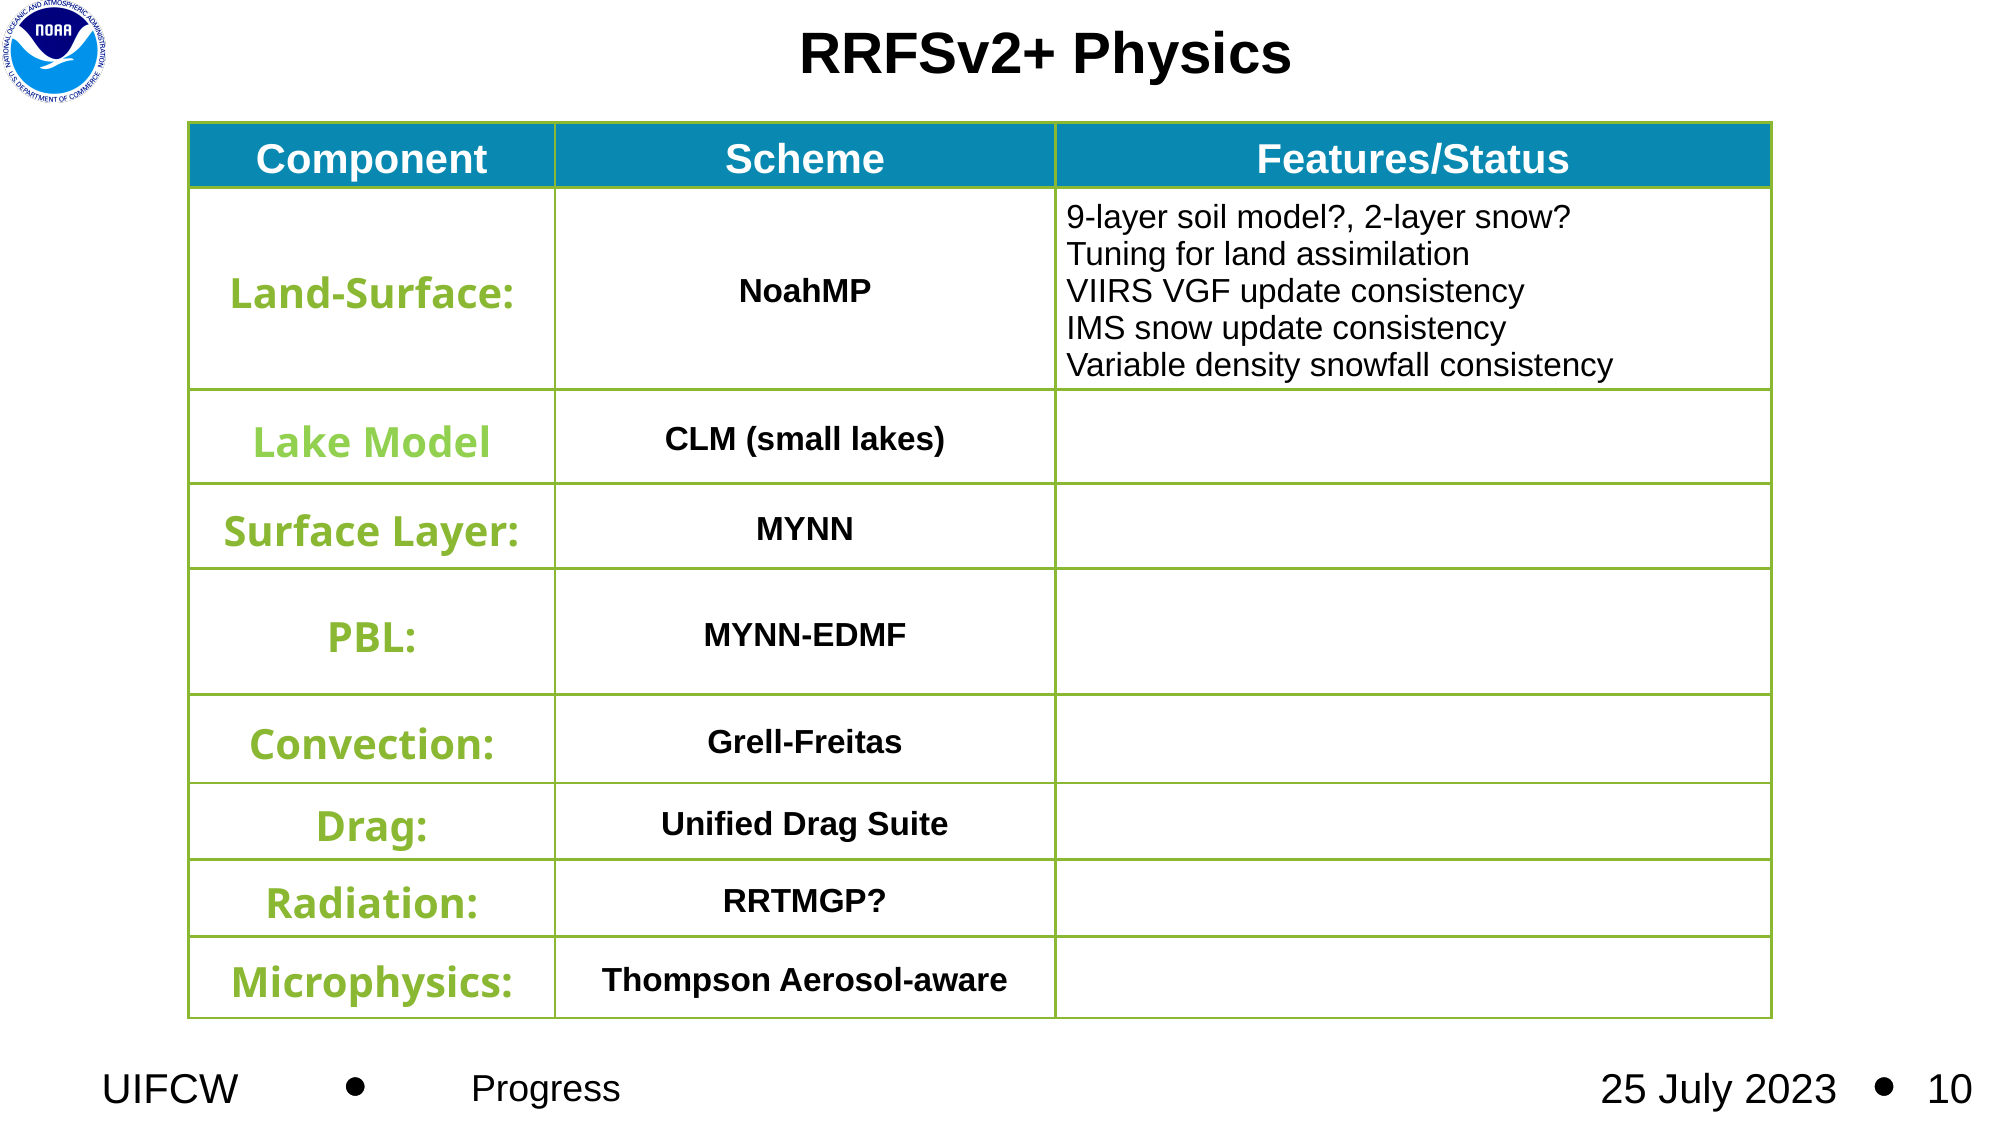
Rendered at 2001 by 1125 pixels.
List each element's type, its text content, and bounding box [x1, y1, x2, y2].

slide_number ‹#› [1890, 1056, 1989, 1117]
table_header Features/Status [1057, 124, 1770, 186]
table_cell MYNN-EDMF [556, 570, 1054, 693]
picture [2, 0, 106, 103]
table_cell Thompson Aerosol-aware [556, 938, 1054, 1017]
text_box Progress [368, 1056, 724, 1117]
table_cell CLM (small lakes) [556, 391, 1054, 482]
table_cell Unified Drag Suite [556, 784, 1054, 858]
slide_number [1585, 1056, 1876, 1117]
table_cell Land-Surface: [190, 189, 554, 388]
title RRFSv2+ Physics [109, 0, 2000, 109]
table_cell Grell-Freitas [556, 696, 1054, 782]
table_cell MYNN [556, 485, 1054, 567]
table_cell Convection: [190, 696, 554, 782]
table_cell [1057, 485, 1770, 567]
table_cell NoahMP [556, 189, 1054, 388]
table_cell [1057, 570, 1770, 693]
table_cell Lake Model [190, 391, 554, 482]
table_cell 9-layer soil model?, 2-layer snow? Tuning for land assimilation VIIRS VGF update consistency IMS snow update consistency Variable density snowfall consistency [1057, 189, 1770, 388]
table_cell Drag: [190, 784, 554, 858]
table_cell [1057, 696, 1770, 782]
table_cell RRTMGP? [556, 861, 1054, 935]
table_cell Radiation: [190, 861, 554, 935]
footer UIFCW [2, 1056, 338, 1117]
table_cell [1057, 861, 1770, 935]
table_cell [1057, 391, 1770, 482]
table_cell Surface Layer: [190, 485, 554, 567]
table_cell PBL: [190, 570, 554, 693]
table_cell [1057, 784, 1770, 858]
table_cell [1057, 938, 1770, 1017]
table_header Scheme [556, 124, 1054, 186]
table_header Component [190, 124, 554, 186]
table_cell Microphysics: [190, 938, 554, 1017]
